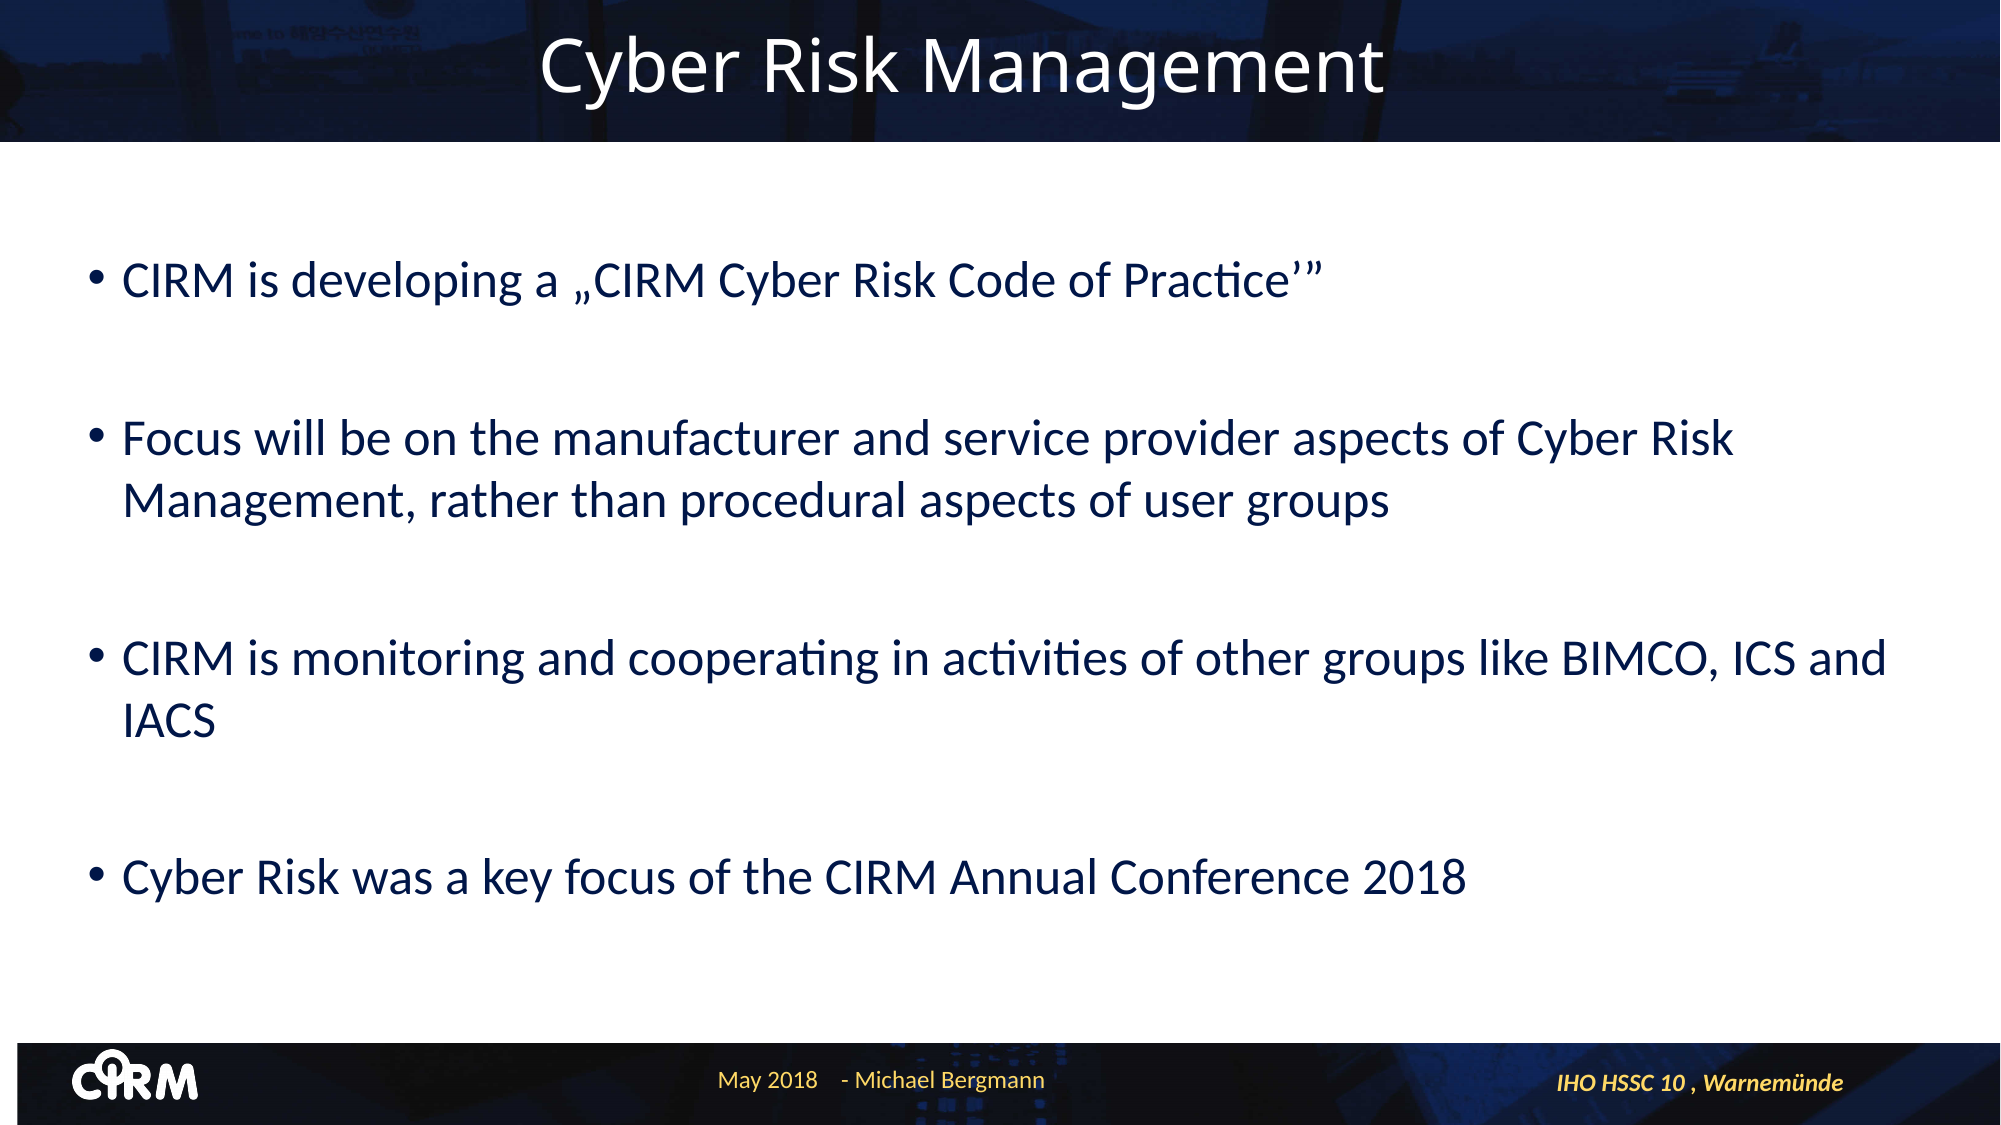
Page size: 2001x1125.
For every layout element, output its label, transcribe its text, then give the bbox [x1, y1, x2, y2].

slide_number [702, 1048, 1174, 1109]
footer IHO HSSC 10 , Warnemünde [1448, 1049, 1953, 1114]
picture [17, 1043, 2001, 1125]
list CIRM is developing a „CIRM Cyber Risk Code of Practice’” Focus will be on the manufacturer and service provider aspects of Cyber Risk Management, rather than procedural aspects of user groups CIRM is monitoring and cooperating in activities of other groups like BIMCO, ICS and IACS Cyber Risk was a key focus of the CIRM Annual Conference 2018 [72, 238, 1910, 915]
picture [0, 0, 2000, 142]
title Cyber Risk Management [186, 20, 1739, 116]
